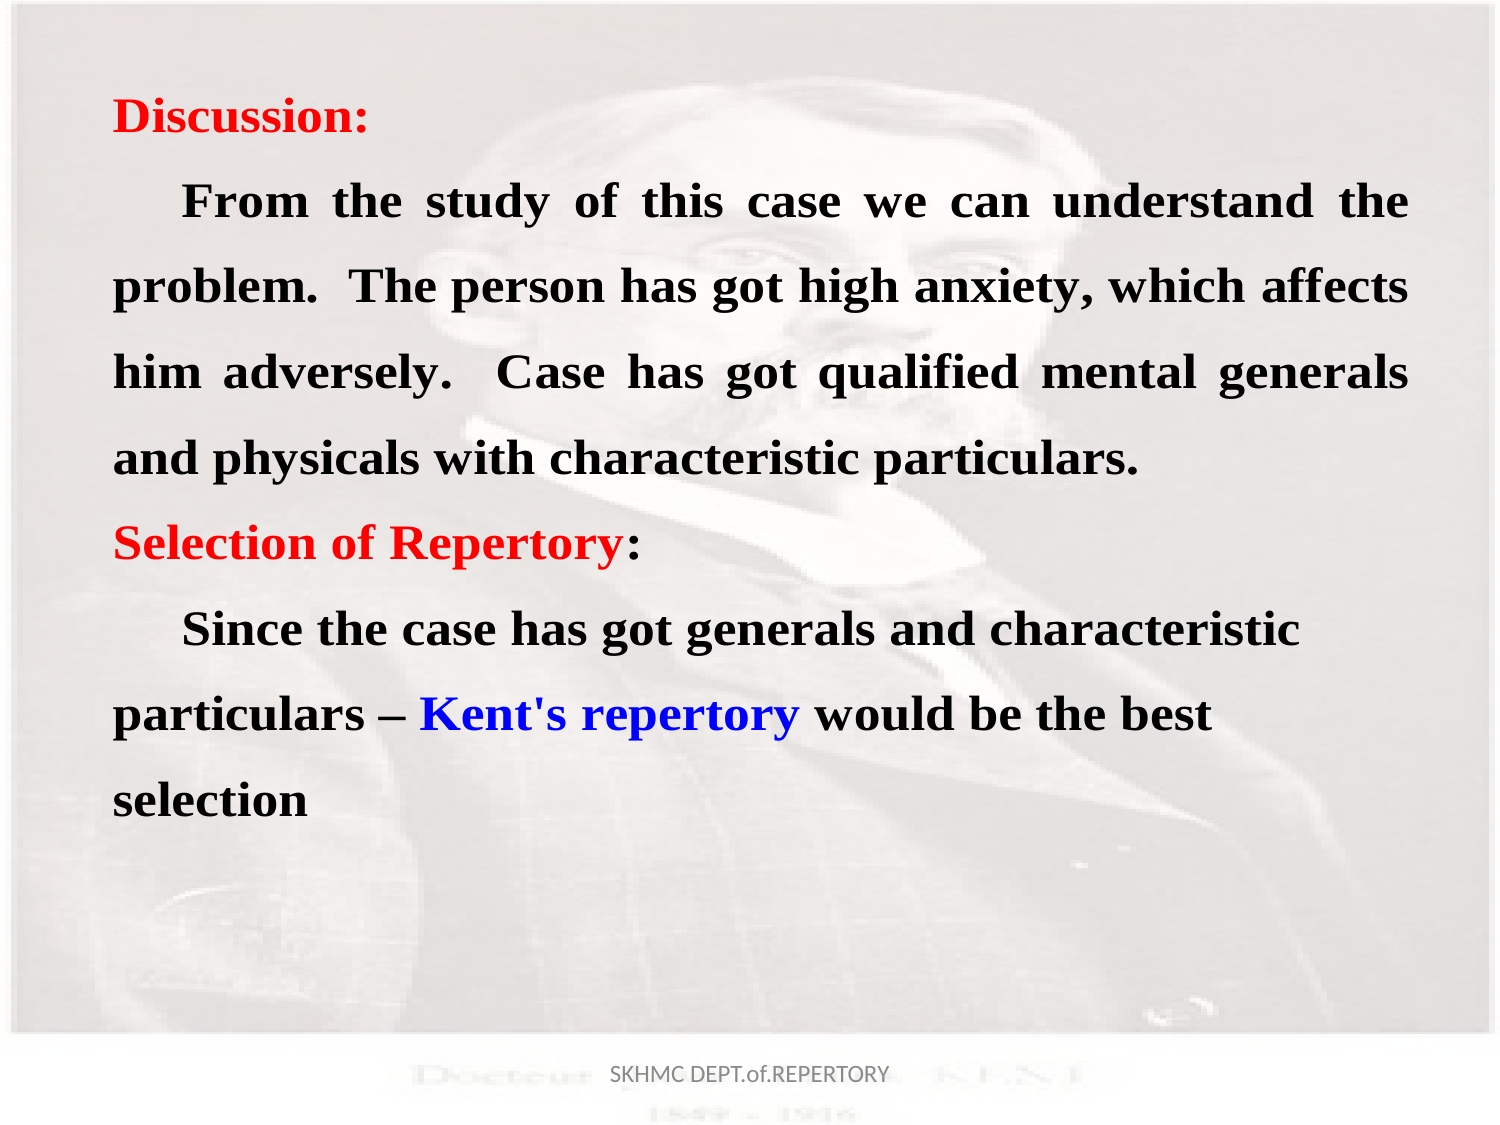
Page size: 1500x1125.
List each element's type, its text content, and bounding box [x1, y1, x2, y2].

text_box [112, 87, 1410, 1026]
footer SKHMC DEPT.of.REPERTORY [512, 1042, 988, 1103]
